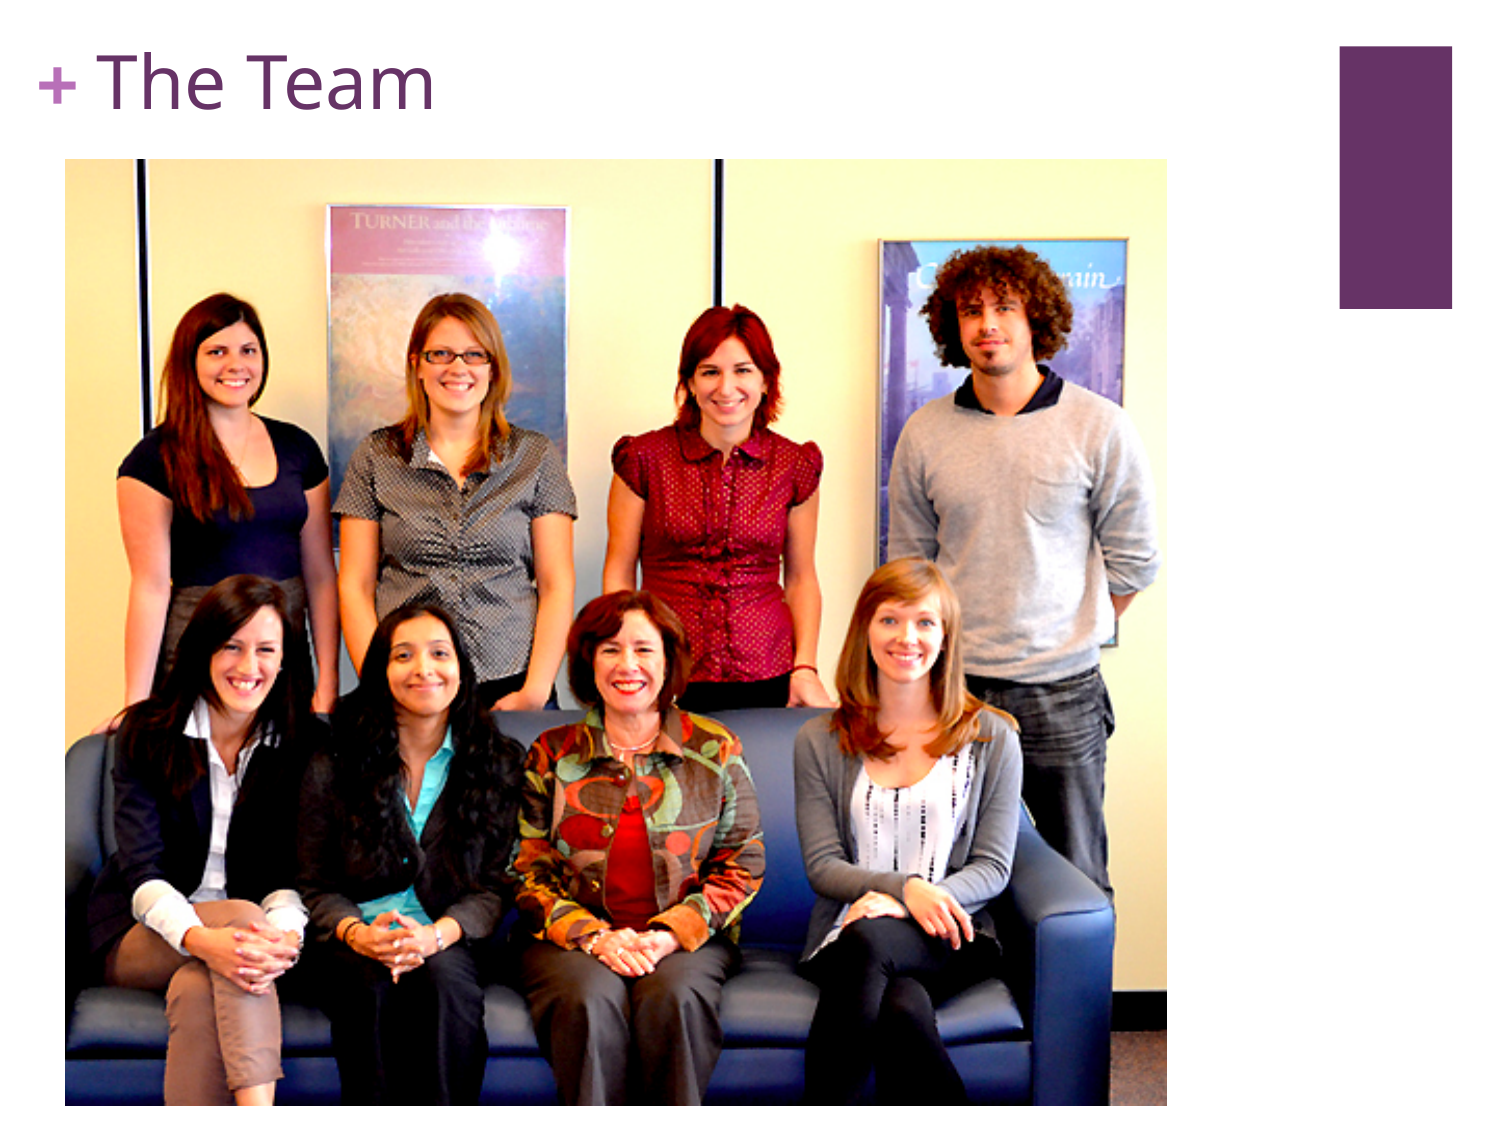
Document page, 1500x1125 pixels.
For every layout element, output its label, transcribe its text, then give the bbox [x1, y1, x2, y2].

picture [64, 158, 1168, 1106]
title The Team [81, 26, 1322, 211]
